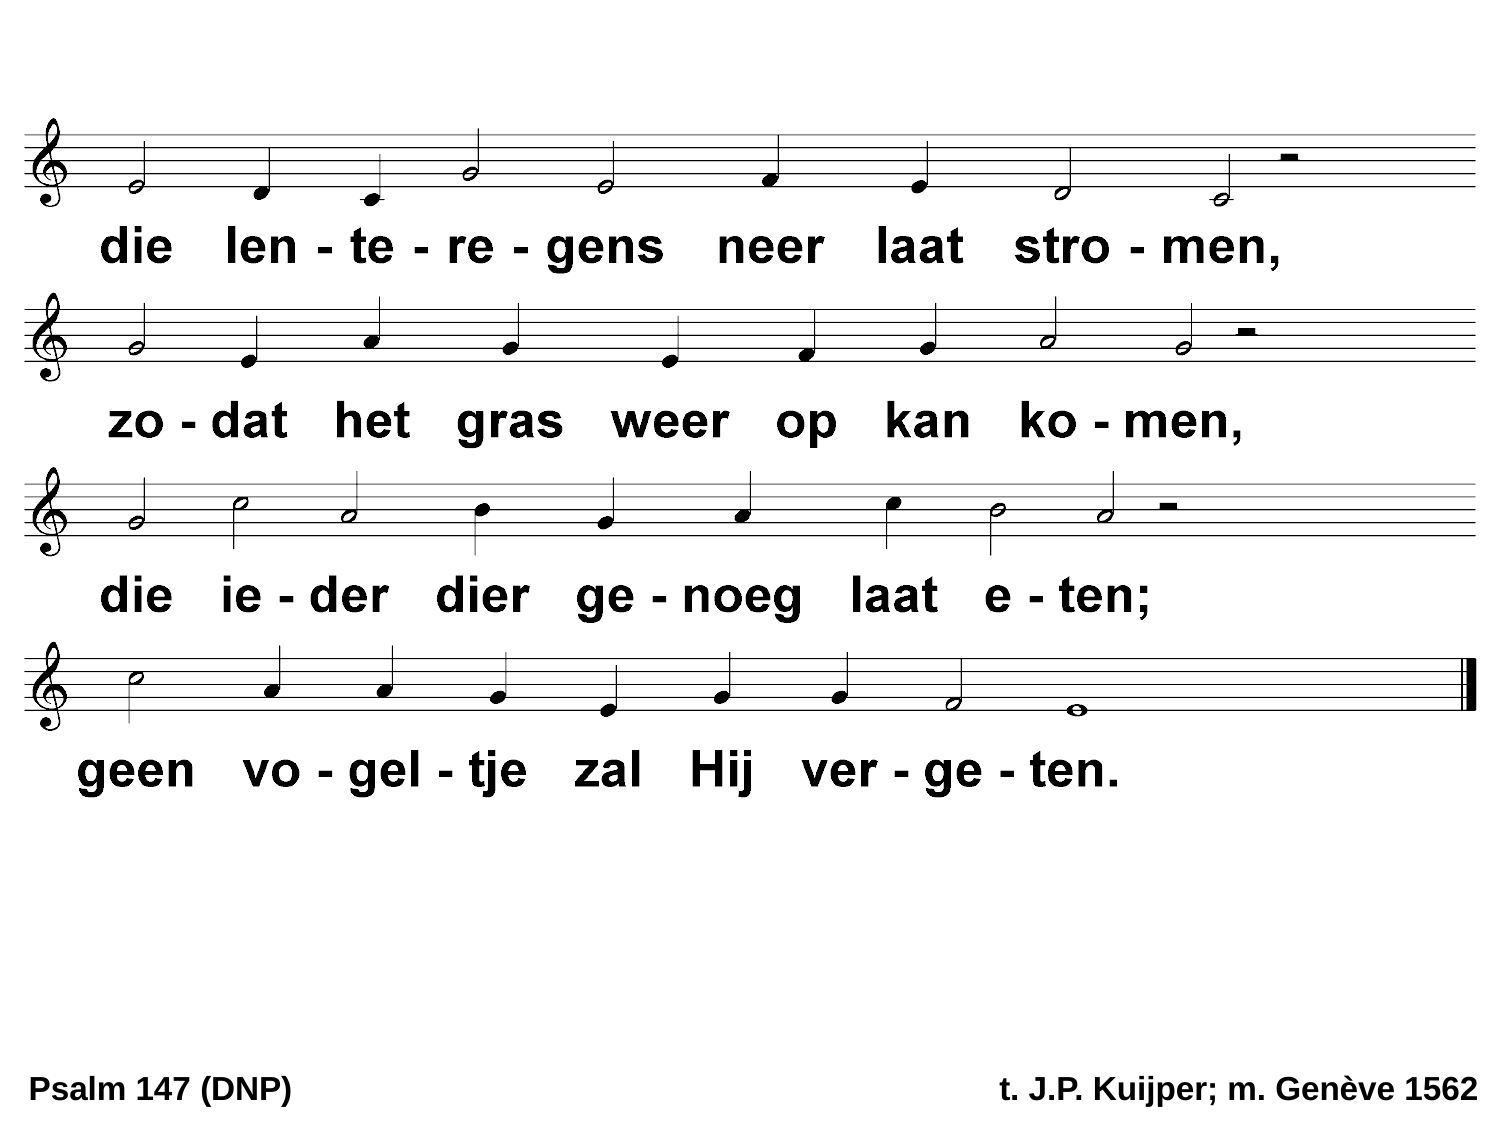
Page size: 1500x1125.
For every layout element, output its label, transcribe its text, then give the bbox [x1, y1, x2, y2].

picture [10, 103, 1490, 811]
text_box Psalm 147 (DNP) t. J.P. Kuijper; m. Genève 1562 [13, 1059, 1495, 1115]
